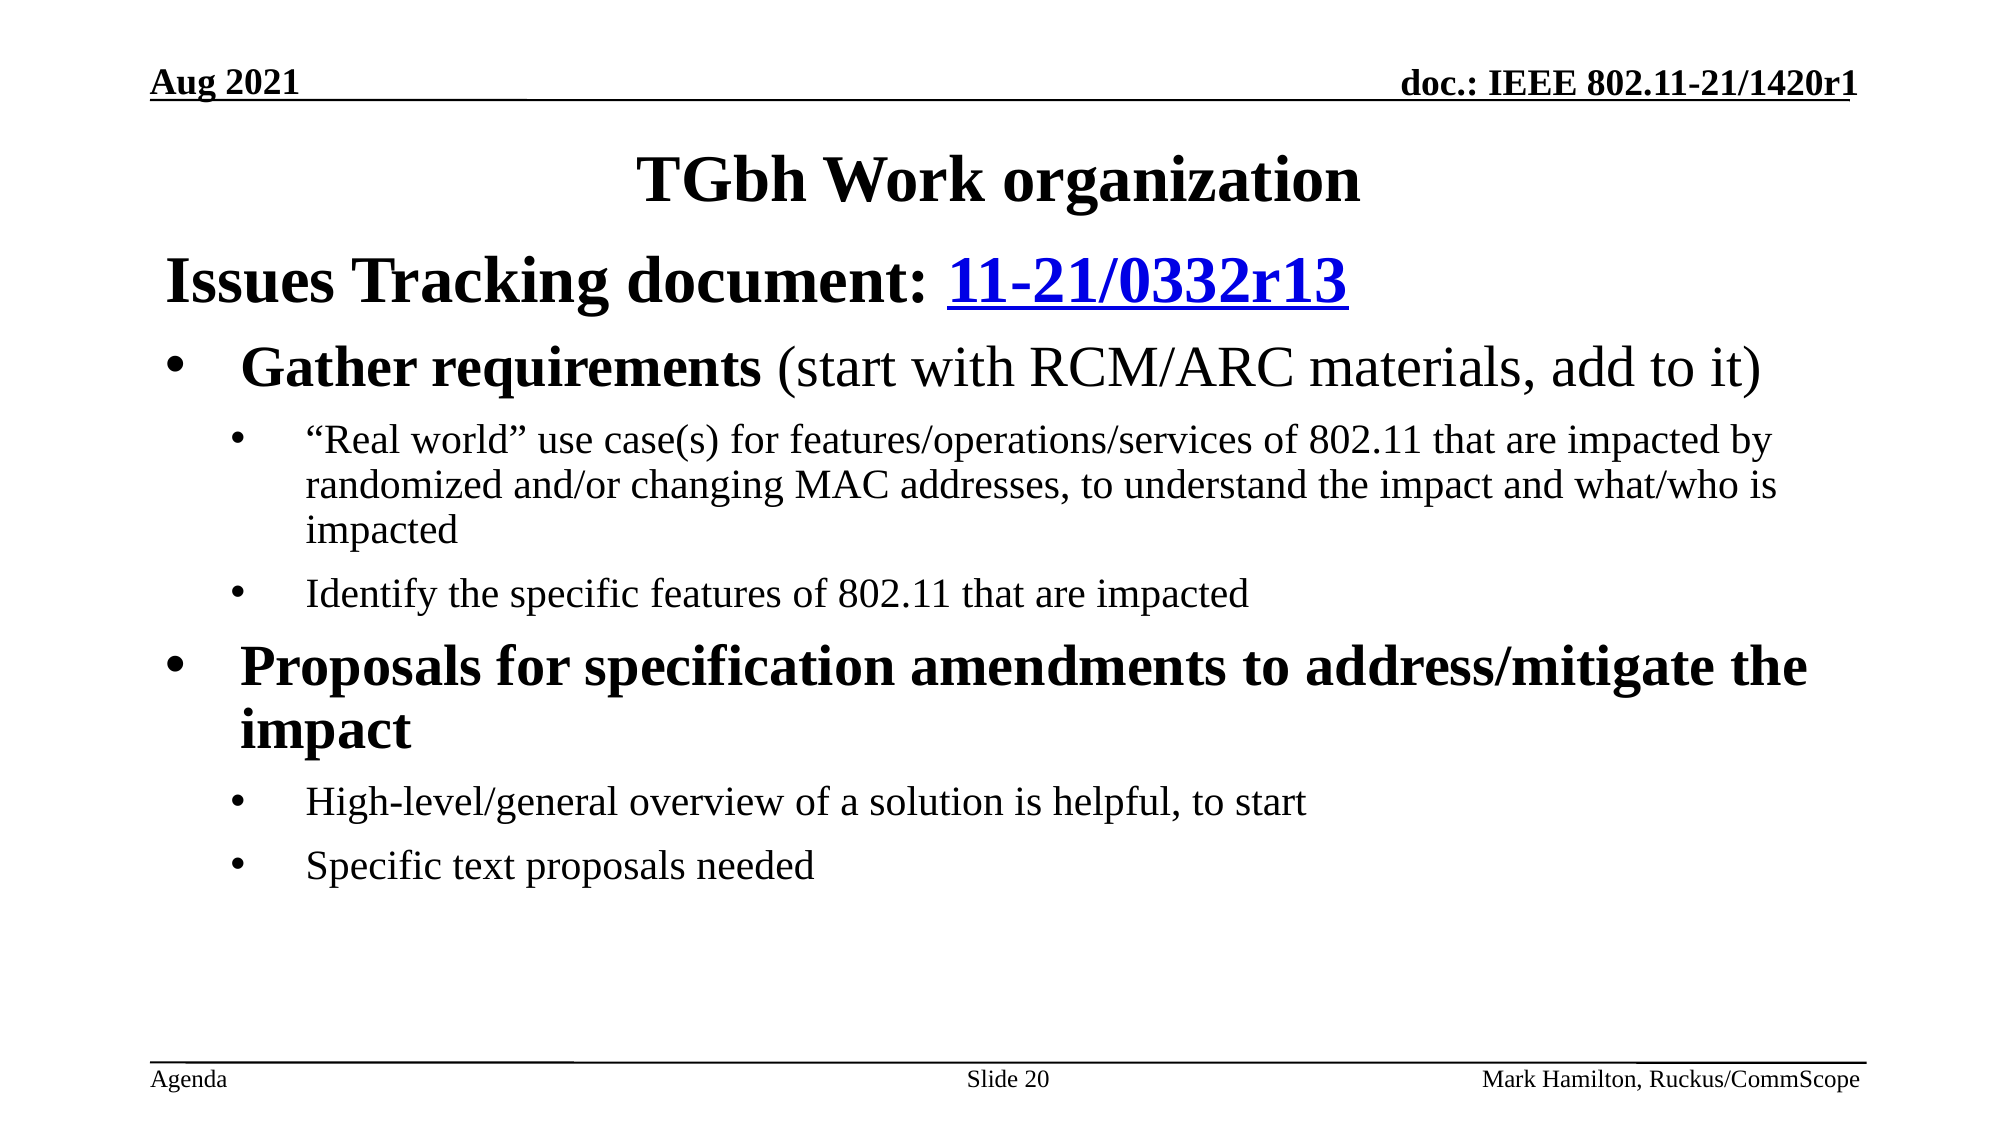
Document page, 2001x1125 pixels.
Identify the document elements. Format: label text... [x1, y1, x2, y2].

title TGbh Work organization [149, 112, 1850, 237]
list Issues Tracking document: 11-21/0332r13 Gather requirements (start with RCM/ARC materials, add to it) “Real world” use case(s) for features/operations/services of 802.11 that are impacted by randomized and/or changing MAC addresses, to understand the impact and what/who is impacted Identify the specific features of 802.11 that are impacted Proposals for specification amendments to address/mitigate the impact High-level/general overview of a solution is helpful, to start Specific text proposals needed [149, 237, 1850, 913]
slide_number Slide 20 [950, 1061, 1067, 1123]
